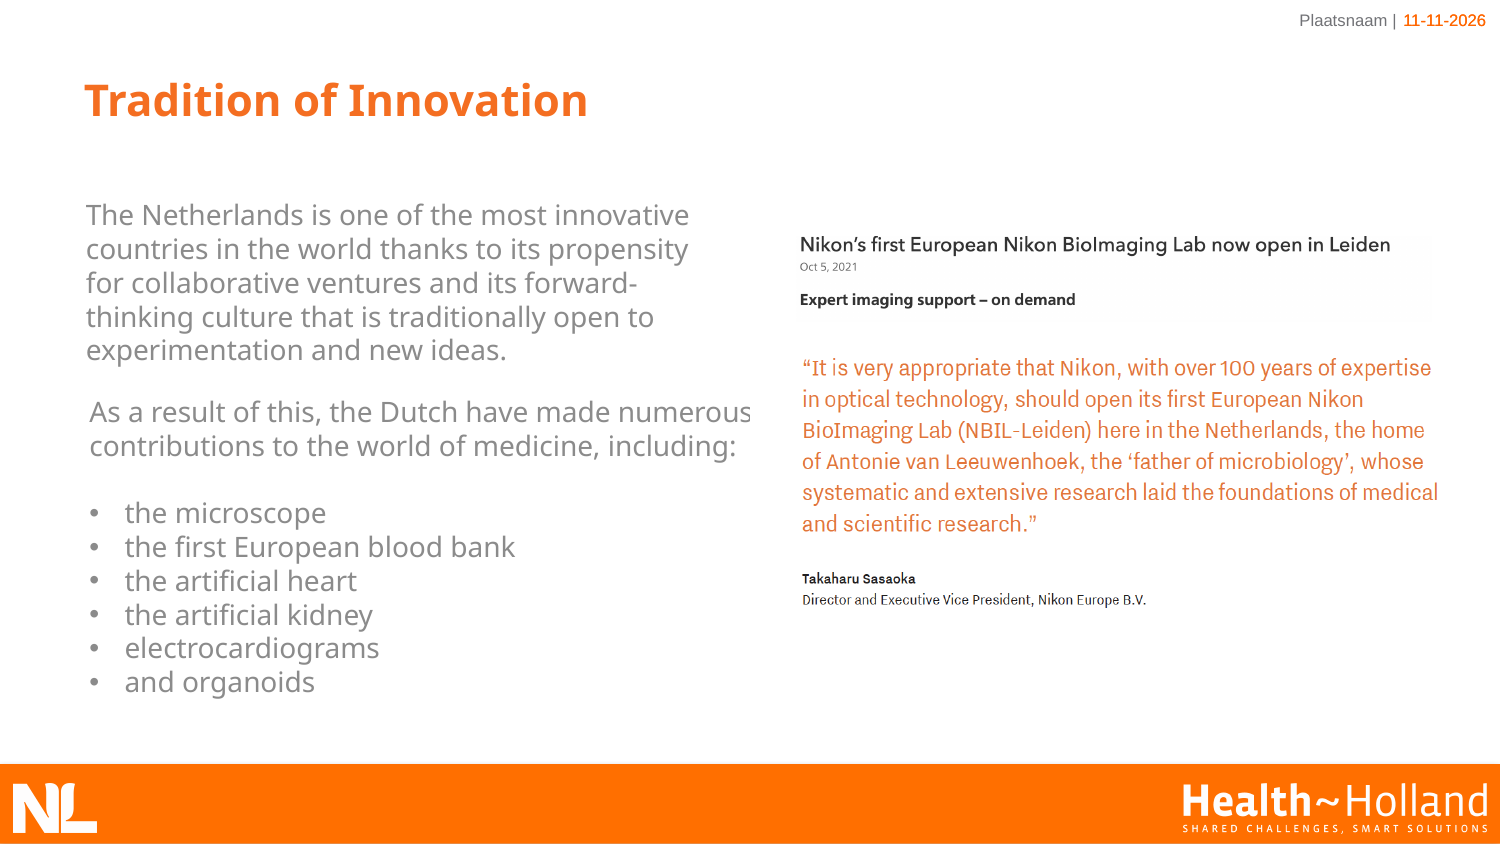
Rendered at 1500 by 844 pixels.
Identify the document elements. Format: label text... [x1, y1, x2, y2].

text_box The Netherlands is one of the most innovative countries in the world thanks to its propensity for collaborative ventures and its forward-thinking culture that is traditionally open to experimentation and new ideas. [74, 192, 725, 353]
text_box Plaatsnaam | [1109, 9, 1397, 36]
picture [749, 343, 1480, 623]
text_box As a result of this, the Dutch have made numerous contributions to the world of medicine, including: the microscope the first European blood bank the artificial heart the artificial kidney electrocardiograms and organoids [74, 353, 791, 740]
picture [13, 783, 97, 833]
picture [1183, 783, 1487, 834]
text_box Tradition of Innovation [72, 67, 601, 132]
picture [796, 235, 1432, 322]
